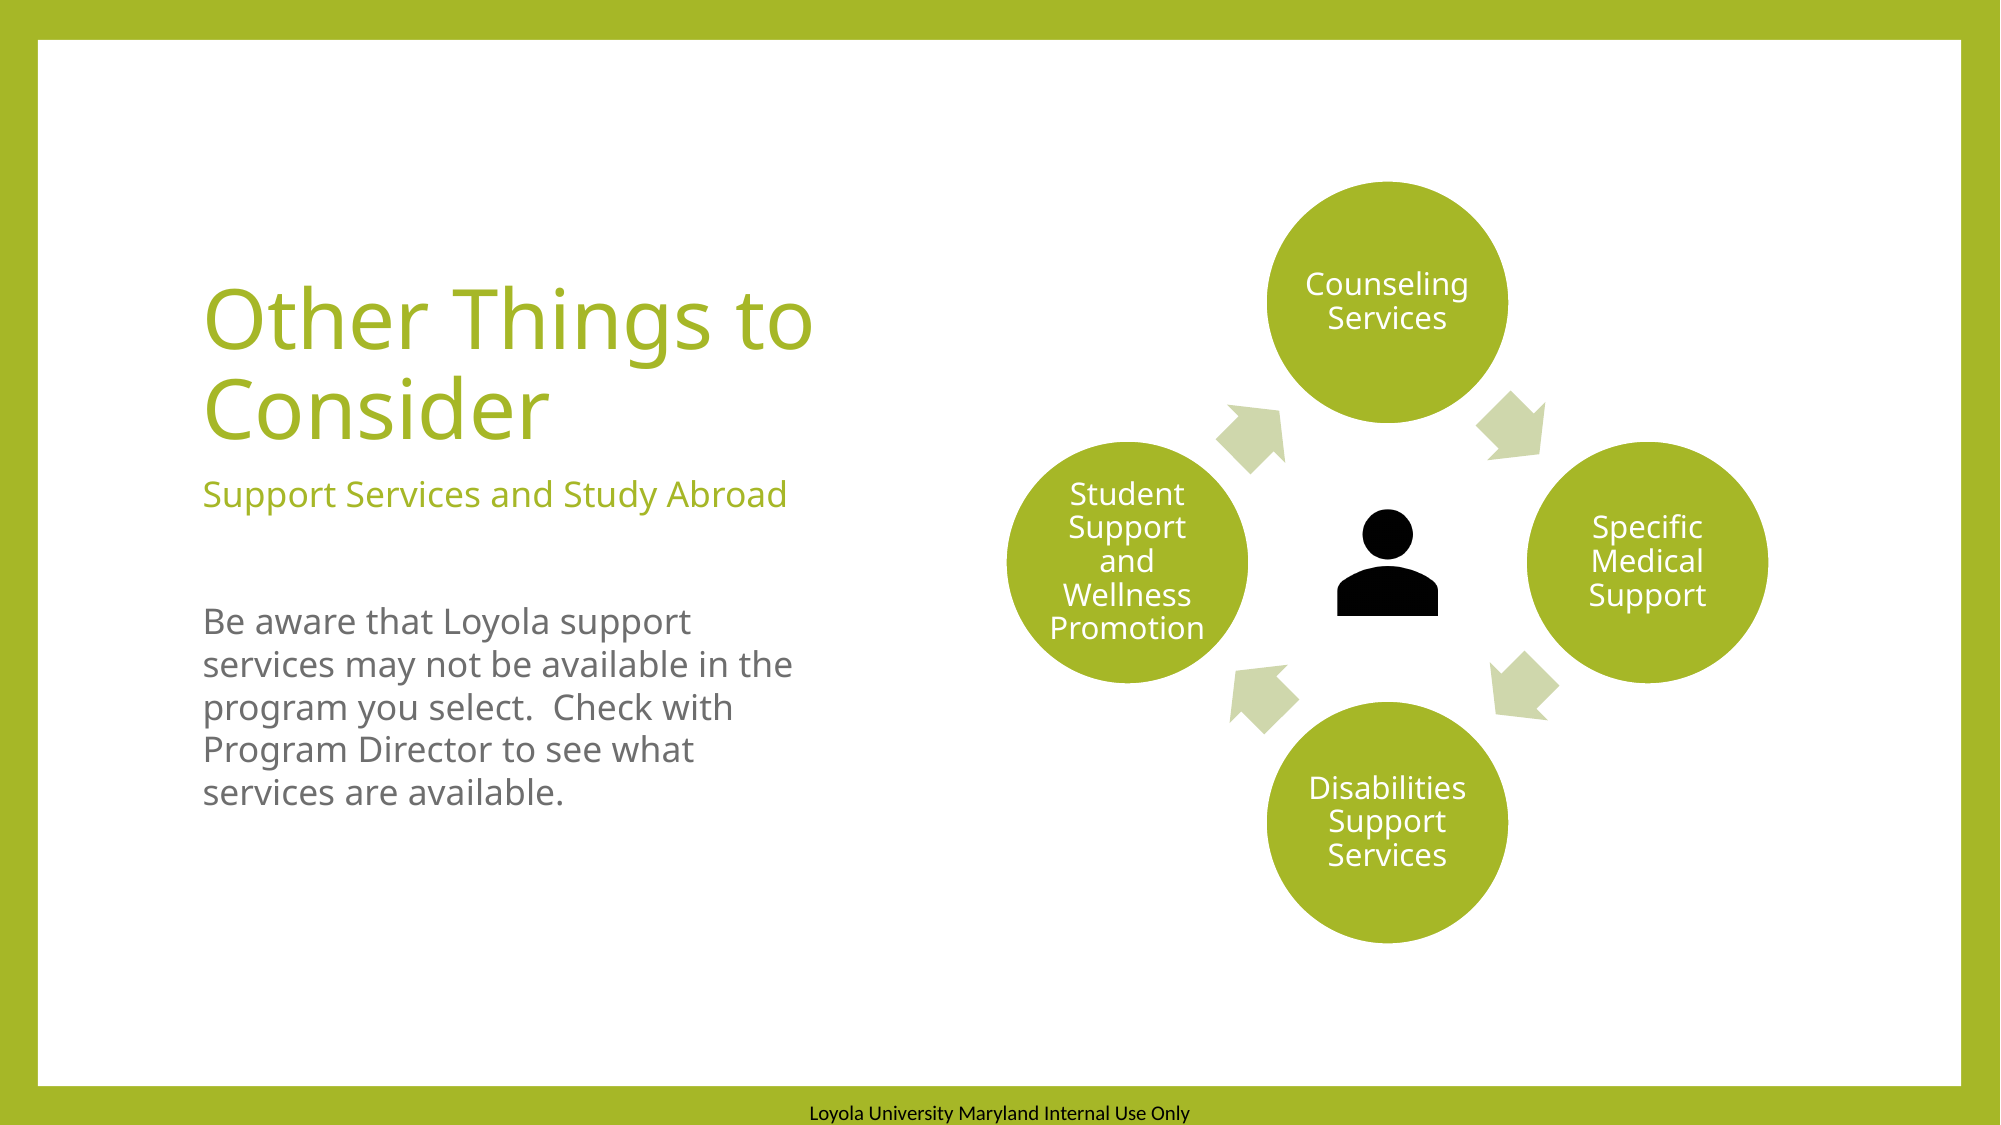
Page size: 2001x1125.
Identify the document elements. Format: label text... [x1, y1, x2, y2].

list Support Services and Study Abroad Be aware that Loyola support services may not be available in the program you select. Check with Program Director to see what services are available. [187, 464, 833, 960]
title Other Things to Consider [187, 179, 833, 464]
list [959, 179, 1816, 946]
picture [1312, 487, 1463, 638]
